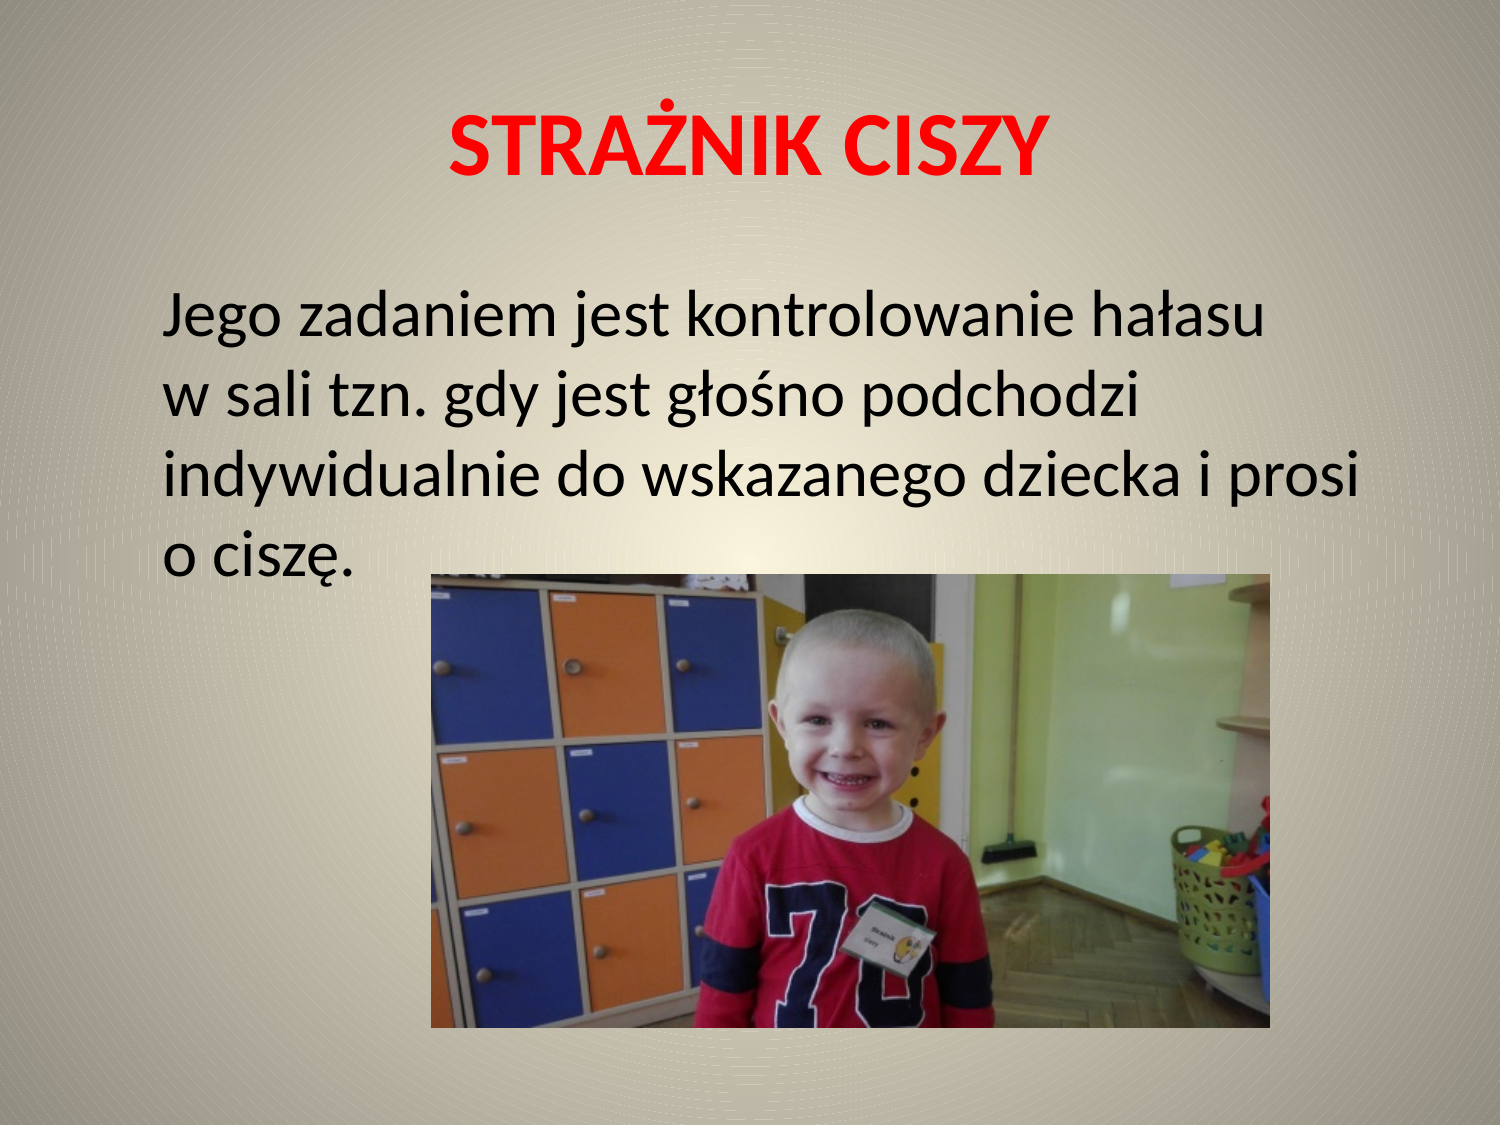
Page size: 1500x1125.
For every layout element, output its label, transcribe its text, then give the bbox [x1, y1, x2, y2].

picture [430, 574, 1270, 1029]
list Jego zadaniem jest kontrolowanie hałasu w sali tzn. gdy jest głośno podchodzi indywidualnie do wskazanego dziecka i prosi o ciszę. [147, 262, 1425, 1005]
title STRAŻNIK CISZY [75, 45, 1425, 233]
